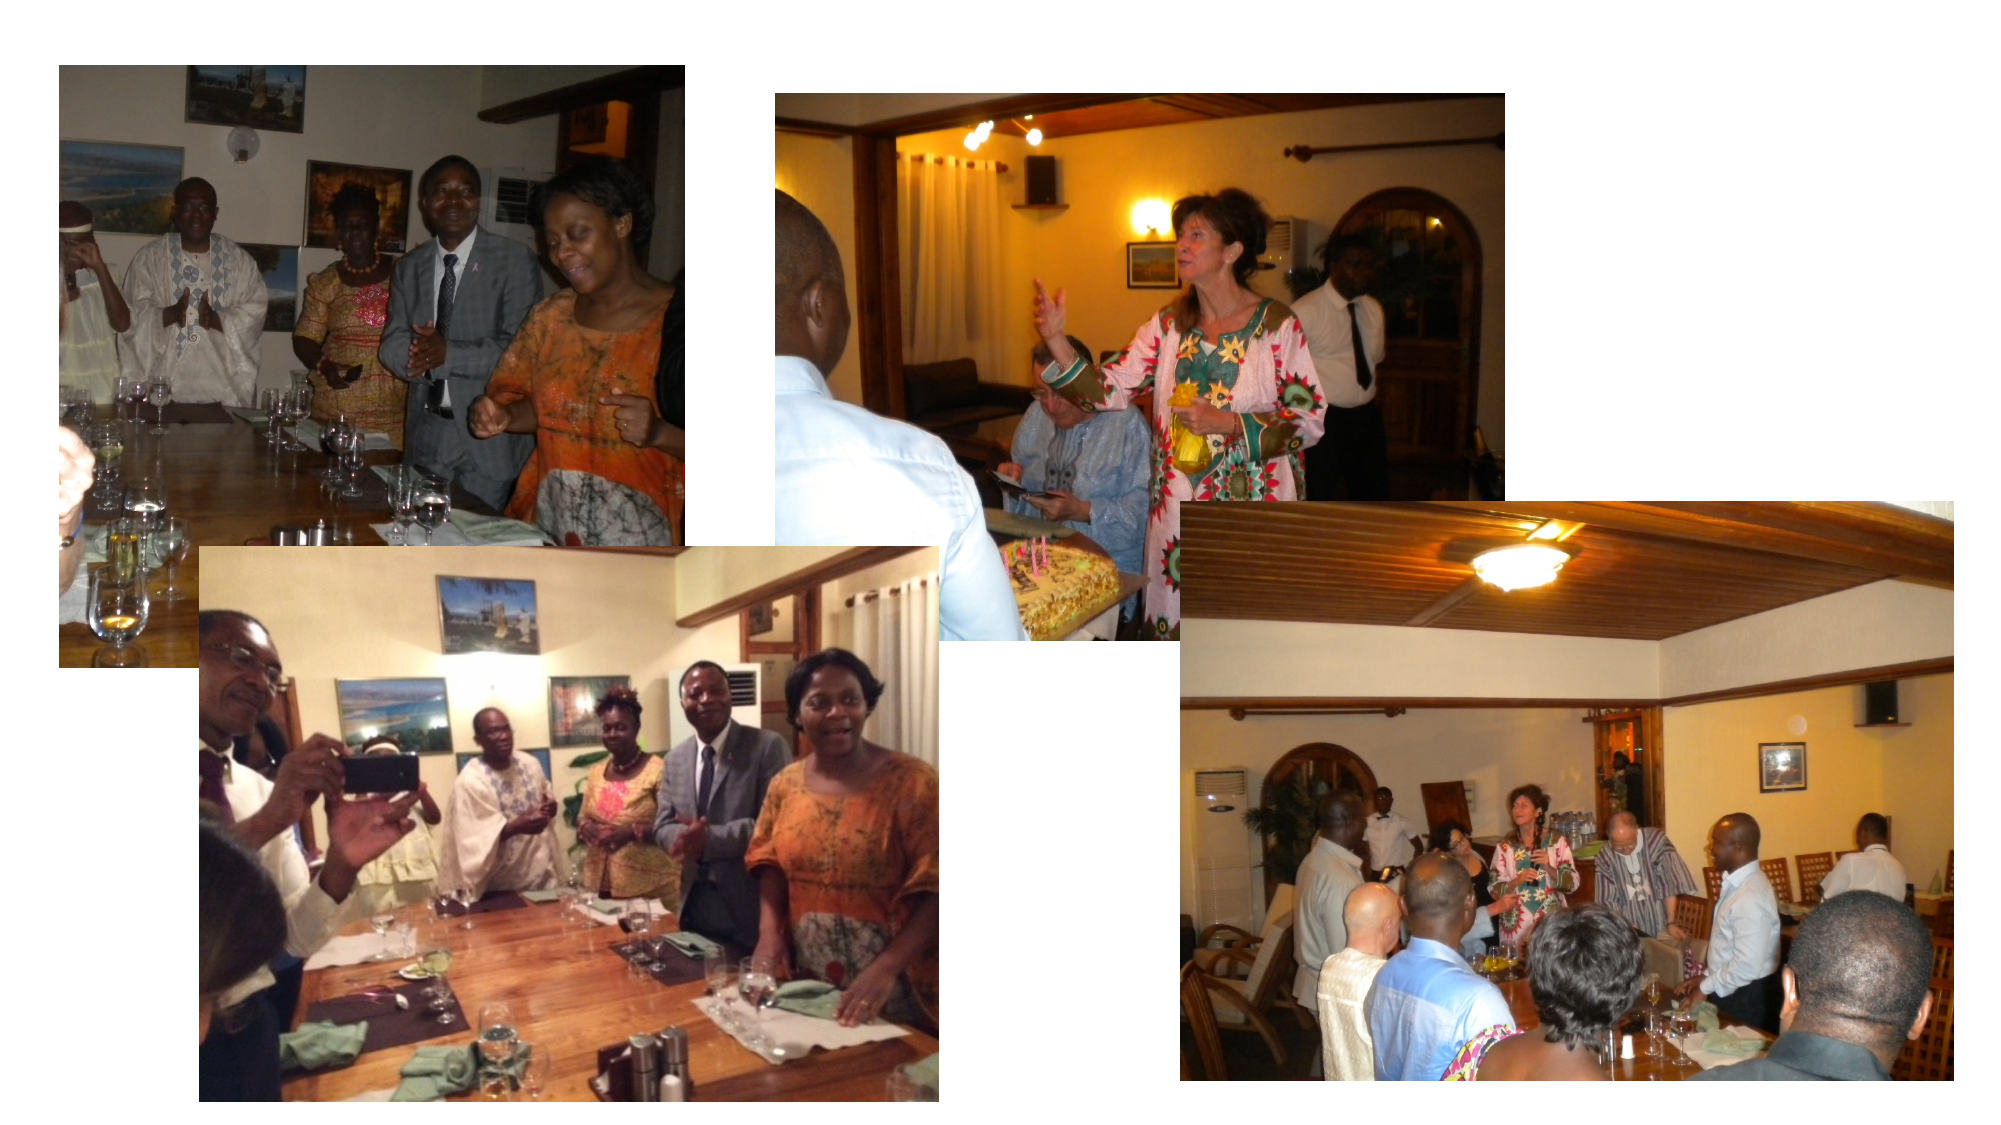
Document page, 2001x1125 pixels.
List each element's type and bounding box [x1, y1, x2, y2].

picture [59, 65, 1954, 1102]
